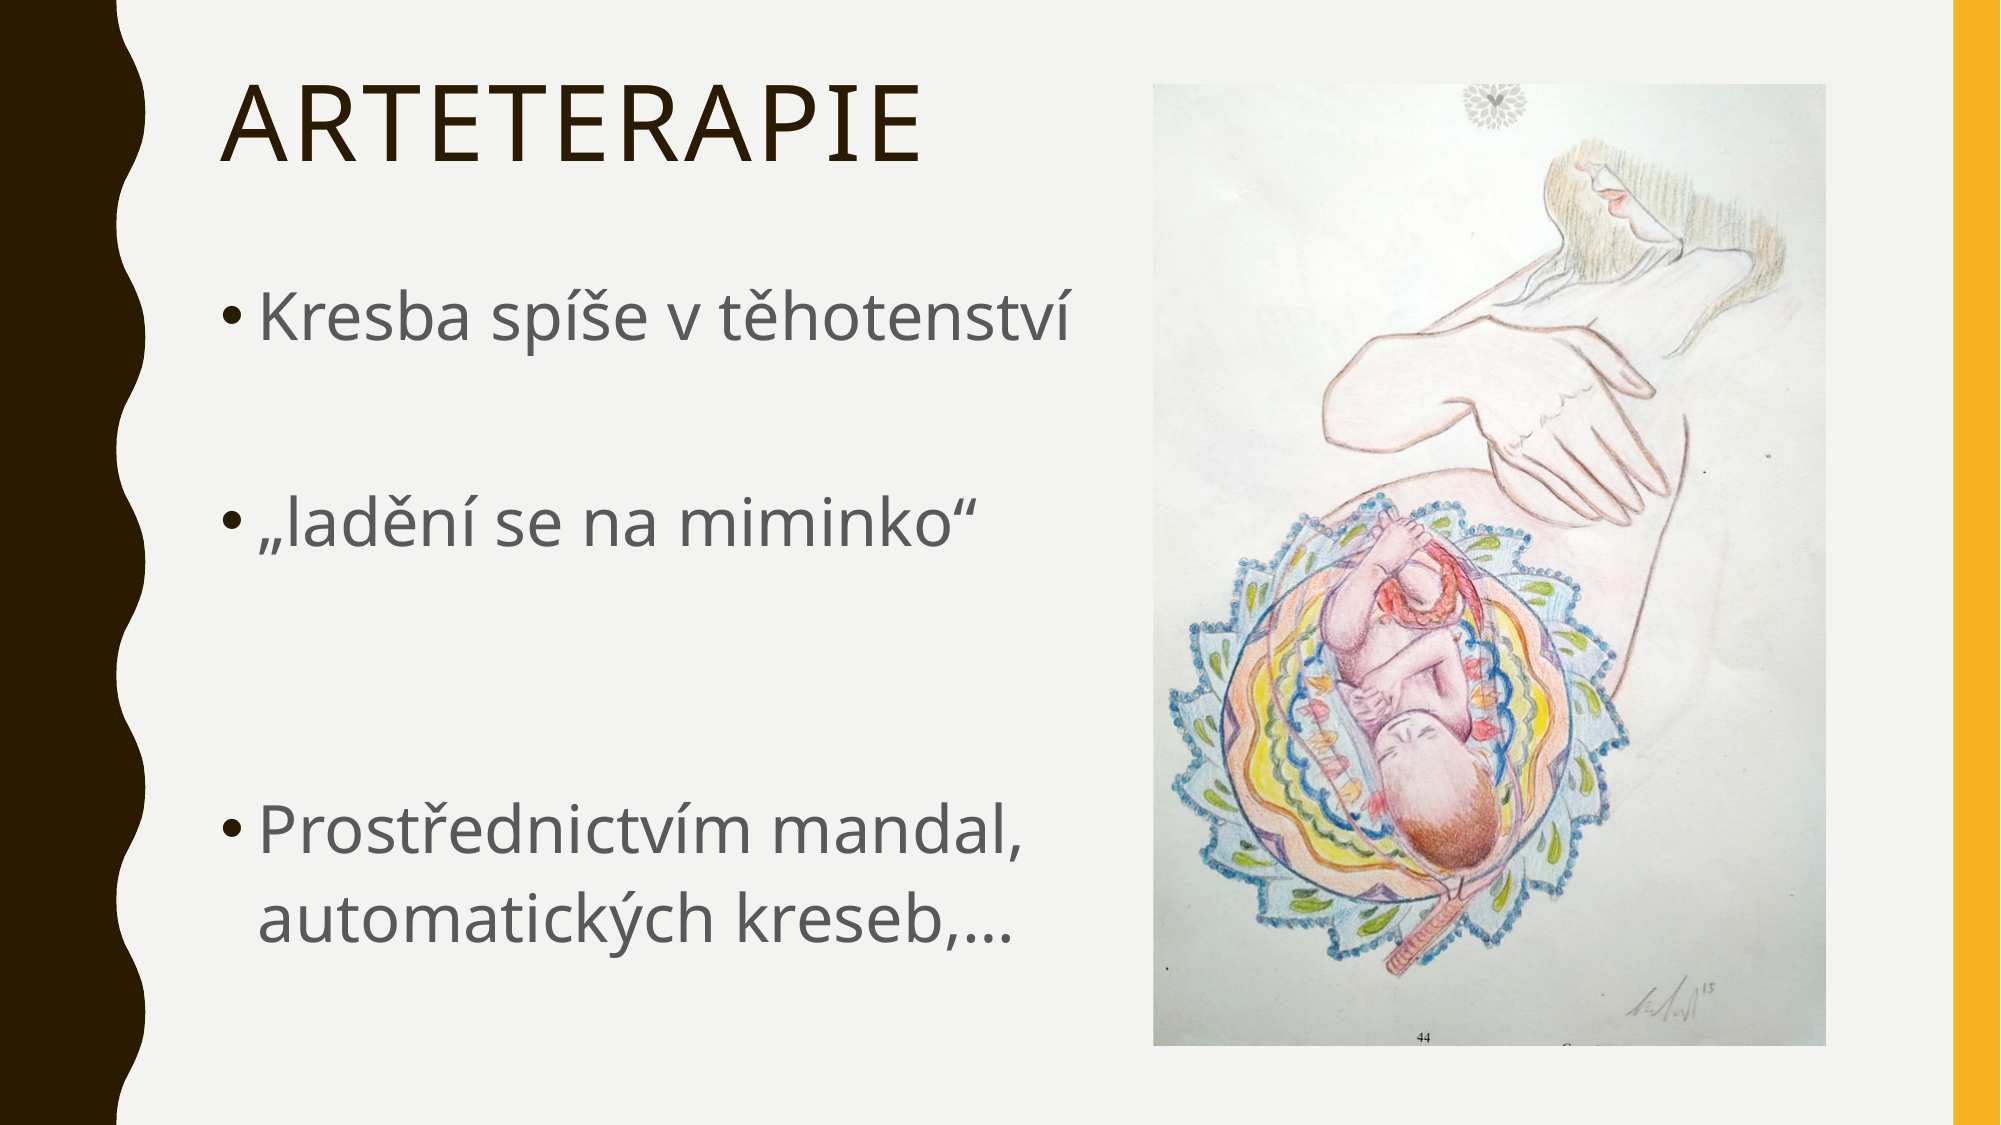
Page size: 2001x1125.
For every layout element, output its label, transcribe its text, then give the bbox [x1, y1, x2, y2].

title Arteterapie [205, 62, 1875, 308]
list Kresba spíše v těhotenství „ladění se na miminko“ Prostřednictvím mandal, automatických kreseb,… [205, 258, 1153, 965]
picture [1153, 84, 1826, 1047]
